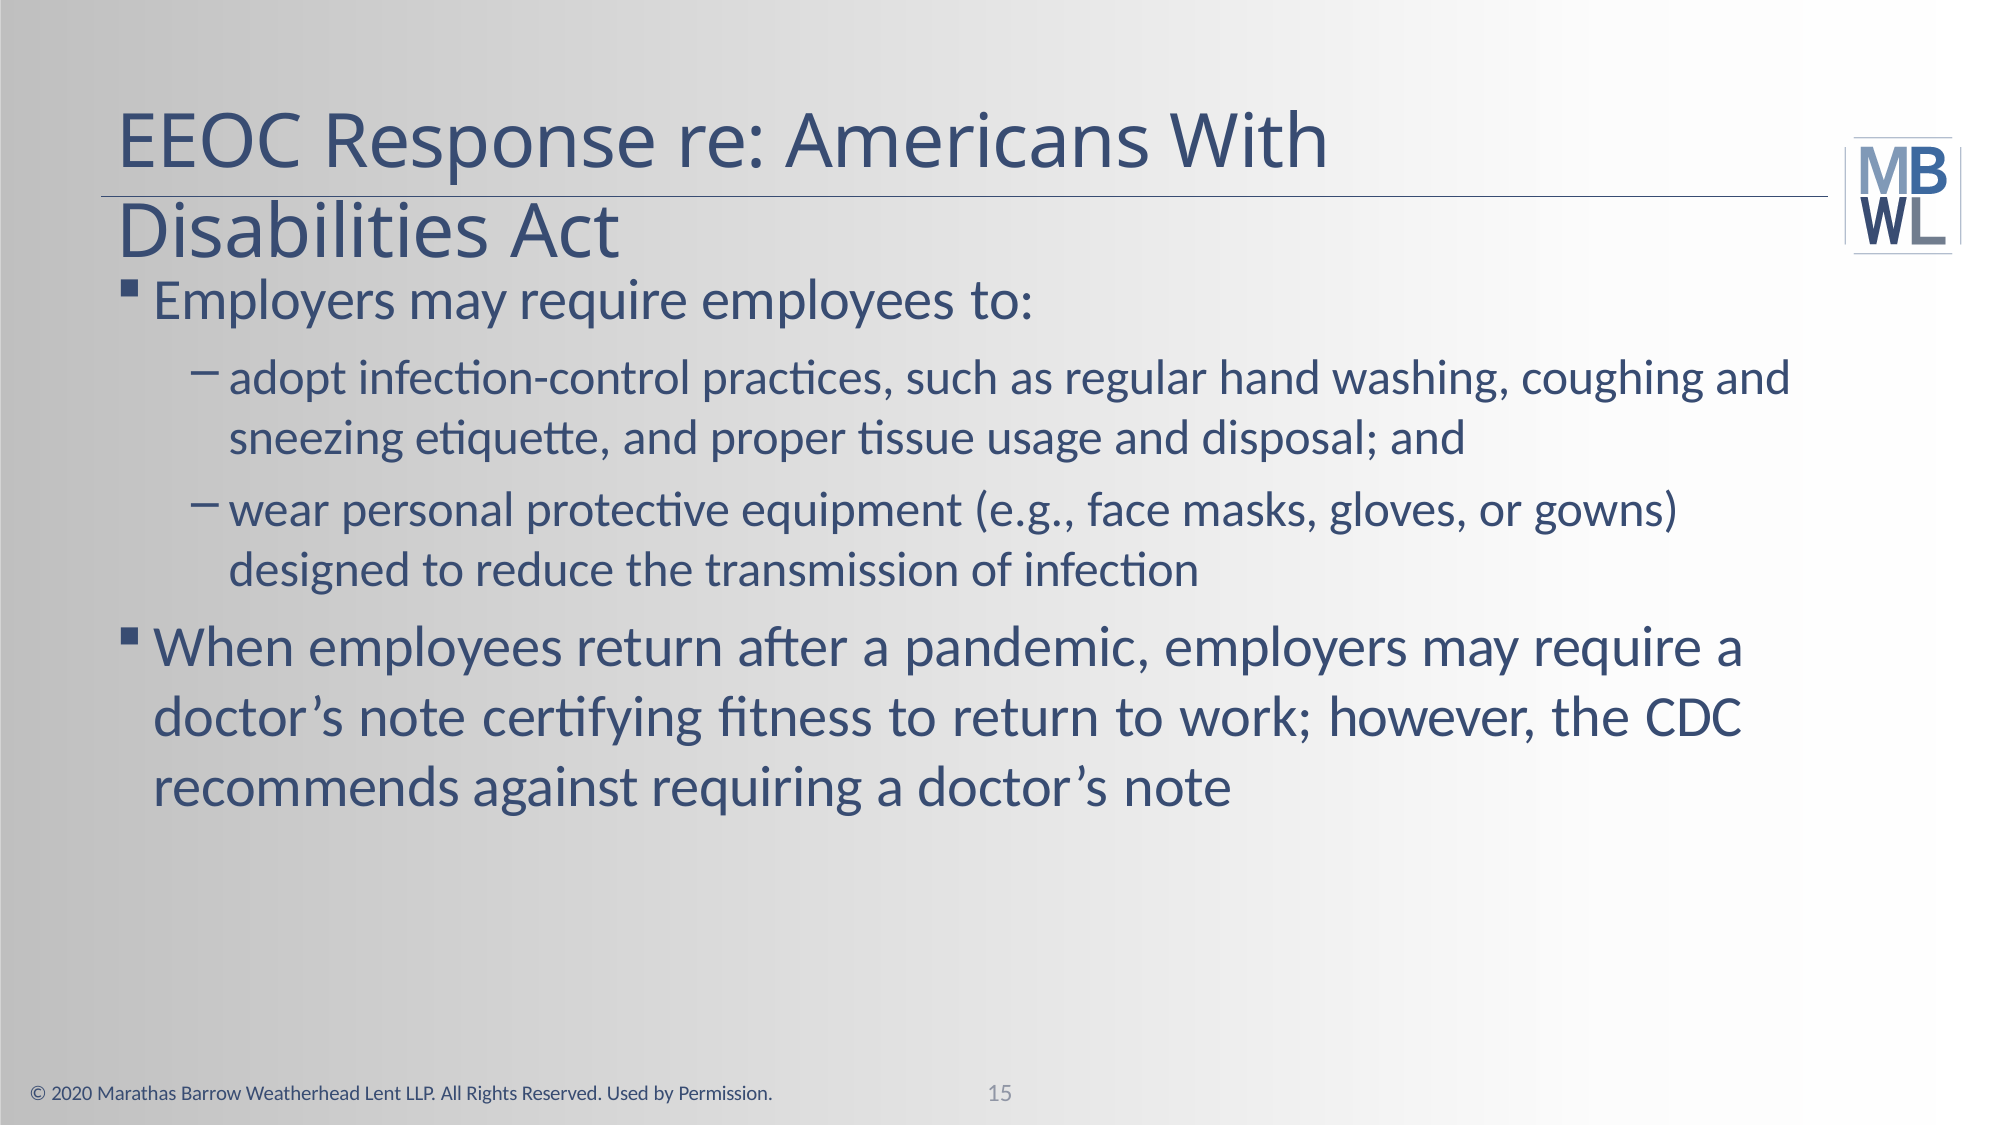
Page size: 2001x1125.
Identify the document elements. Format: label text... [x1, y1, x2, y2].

picture [0, 0, 2000, 1125]
footer © 2020 Marathas Barrow Weatherhead Lent LLP. All Rights Reserved. Used by Permission. [27, 1082, 800, 1125]
slide_number 15 [980, 1081, 1019, 1125]
text_box Employers may require employees to: adopt infection-control practices, such as regular hand washing, coughing and sneezing etiquette, and proper tissue usage and disposal; and wear personal protective equipment (e.g., face masks, gloves, or gowns) designed to reduce the transmission of infection When employees return after a pandemic, employers may require a doctor’s note certifying fitness to return to work; however, the CDC recommends against requiring a doctor’s note [113, 243, 1807, 819]
title EEOC Response re: Americans With Disabilities Act [114, 90, 1605, 243]
